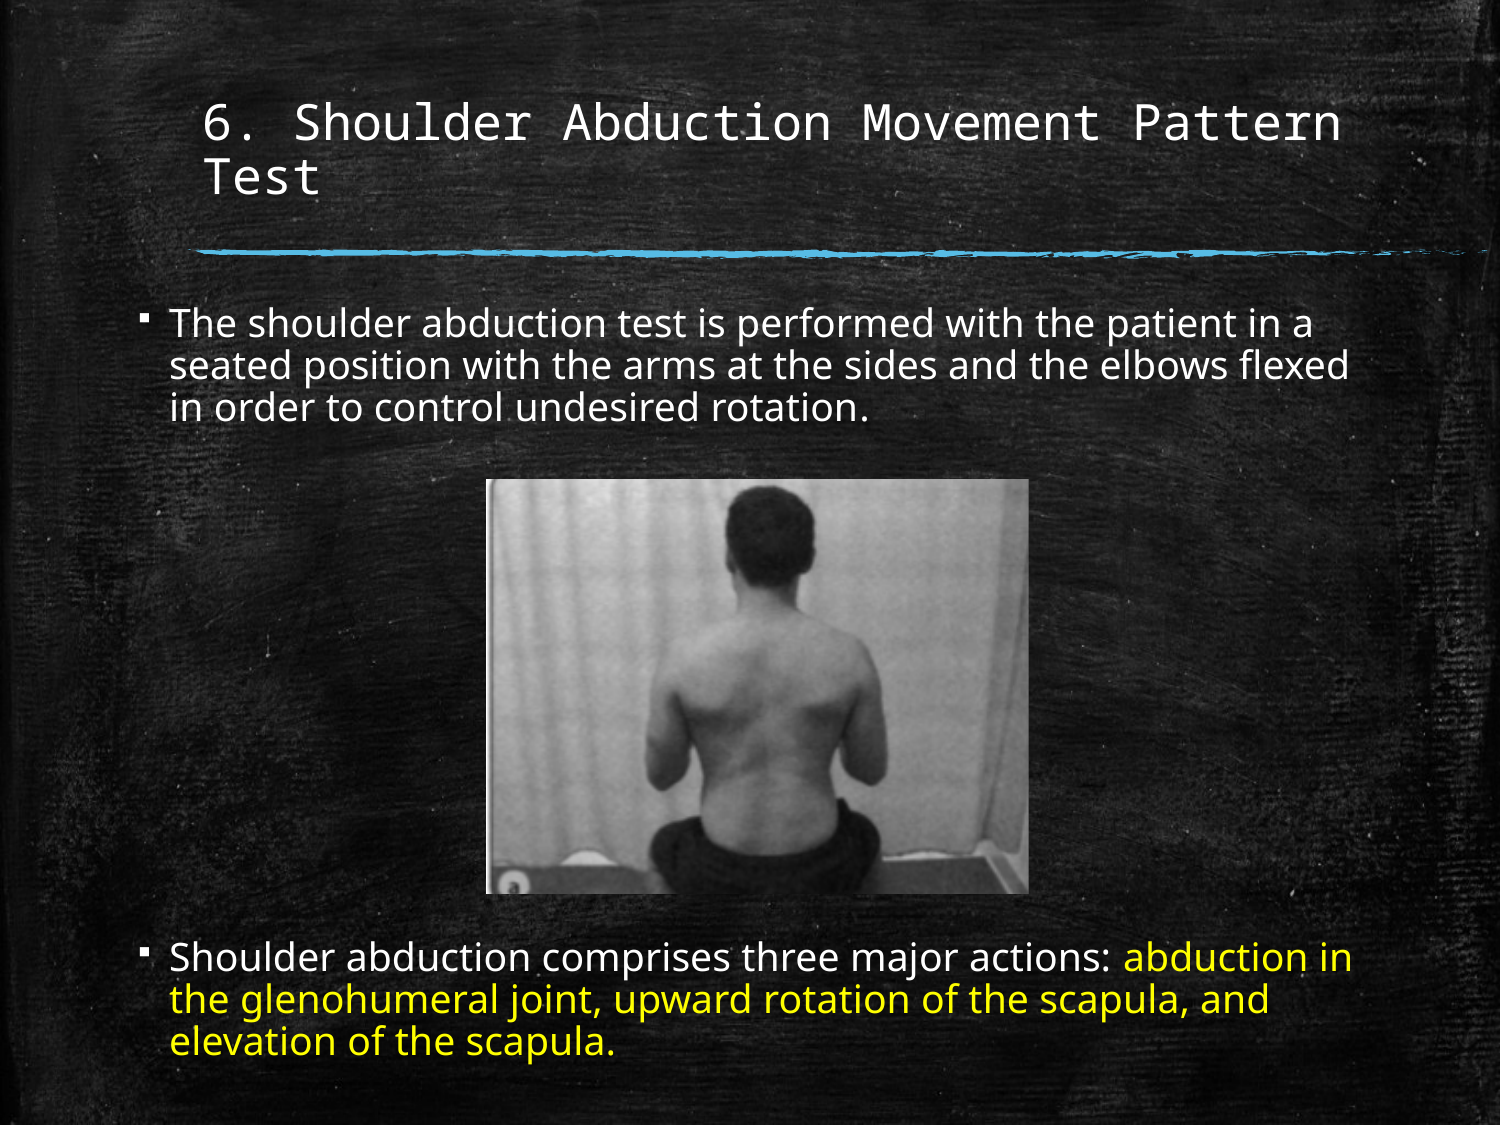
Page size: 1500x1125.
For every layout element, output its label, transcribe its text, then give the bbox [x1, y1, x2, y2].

picture [471, 479, 1029, 894]
list The shoulder abduction test is performed with the patient in a seated position with the arms at the sides and the elbows flexed in order to control undesired rotation. Shoulder abduction comprises three major actions: abduction in the glenohumeral joint, upward rotation of the scapula, and elevation of the scapula. [122, 295, 1412, 1078]
title 6. Shoulder Abduction Movement Pattern Test [187, 45, 1436, 213]
